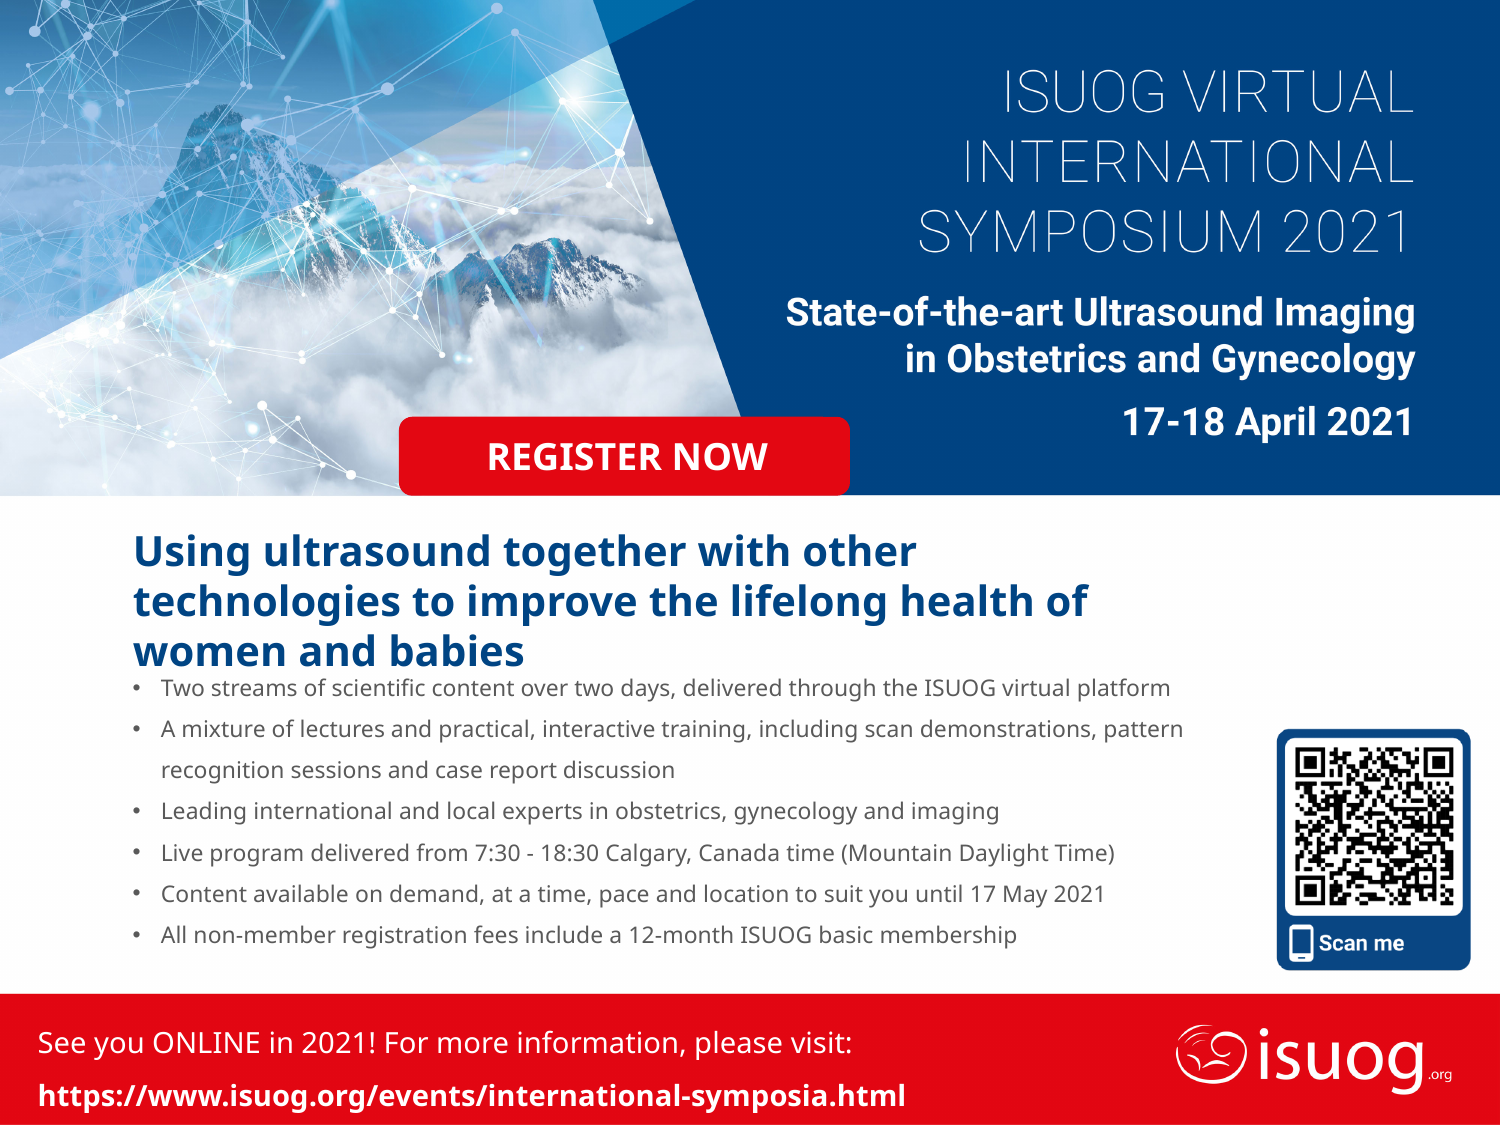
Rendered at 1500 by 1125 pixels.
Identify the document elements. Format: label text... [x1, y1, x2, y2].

text_box [398, 416, 850, 496]
text_box Using ultrasound together with other technologies to improve the lifelong health of women and babies [118, 517, 1193, 652]
text_box Two streams of scientific content over two days, delivered through the ISUOG virtual platform A mixture of lectures and practical, interactive training, including scan demonstrations, pattern recognition sessions and case report discussion Leading international and local experts in obstetrics, gynecology and imaging Live program delivered from 7:30 - 18:30 Calgary, Canada time (Mountain Daylight Time) Content available on demand, at a time, pace and location to suit you until 17 May 2021 All non-member registration fees include a 12-month ISUOG basic membership [117, 652, 1259, 956]
picture [0, 0, 1500, 1125]
text_box See you ONLINE in 2021! For more information, please visit: https://www.isuog.org/events/international-symposia.html [23, 999, 1048, 1120]
text_box REGISTER NOW [471, 425, 801, 486]
